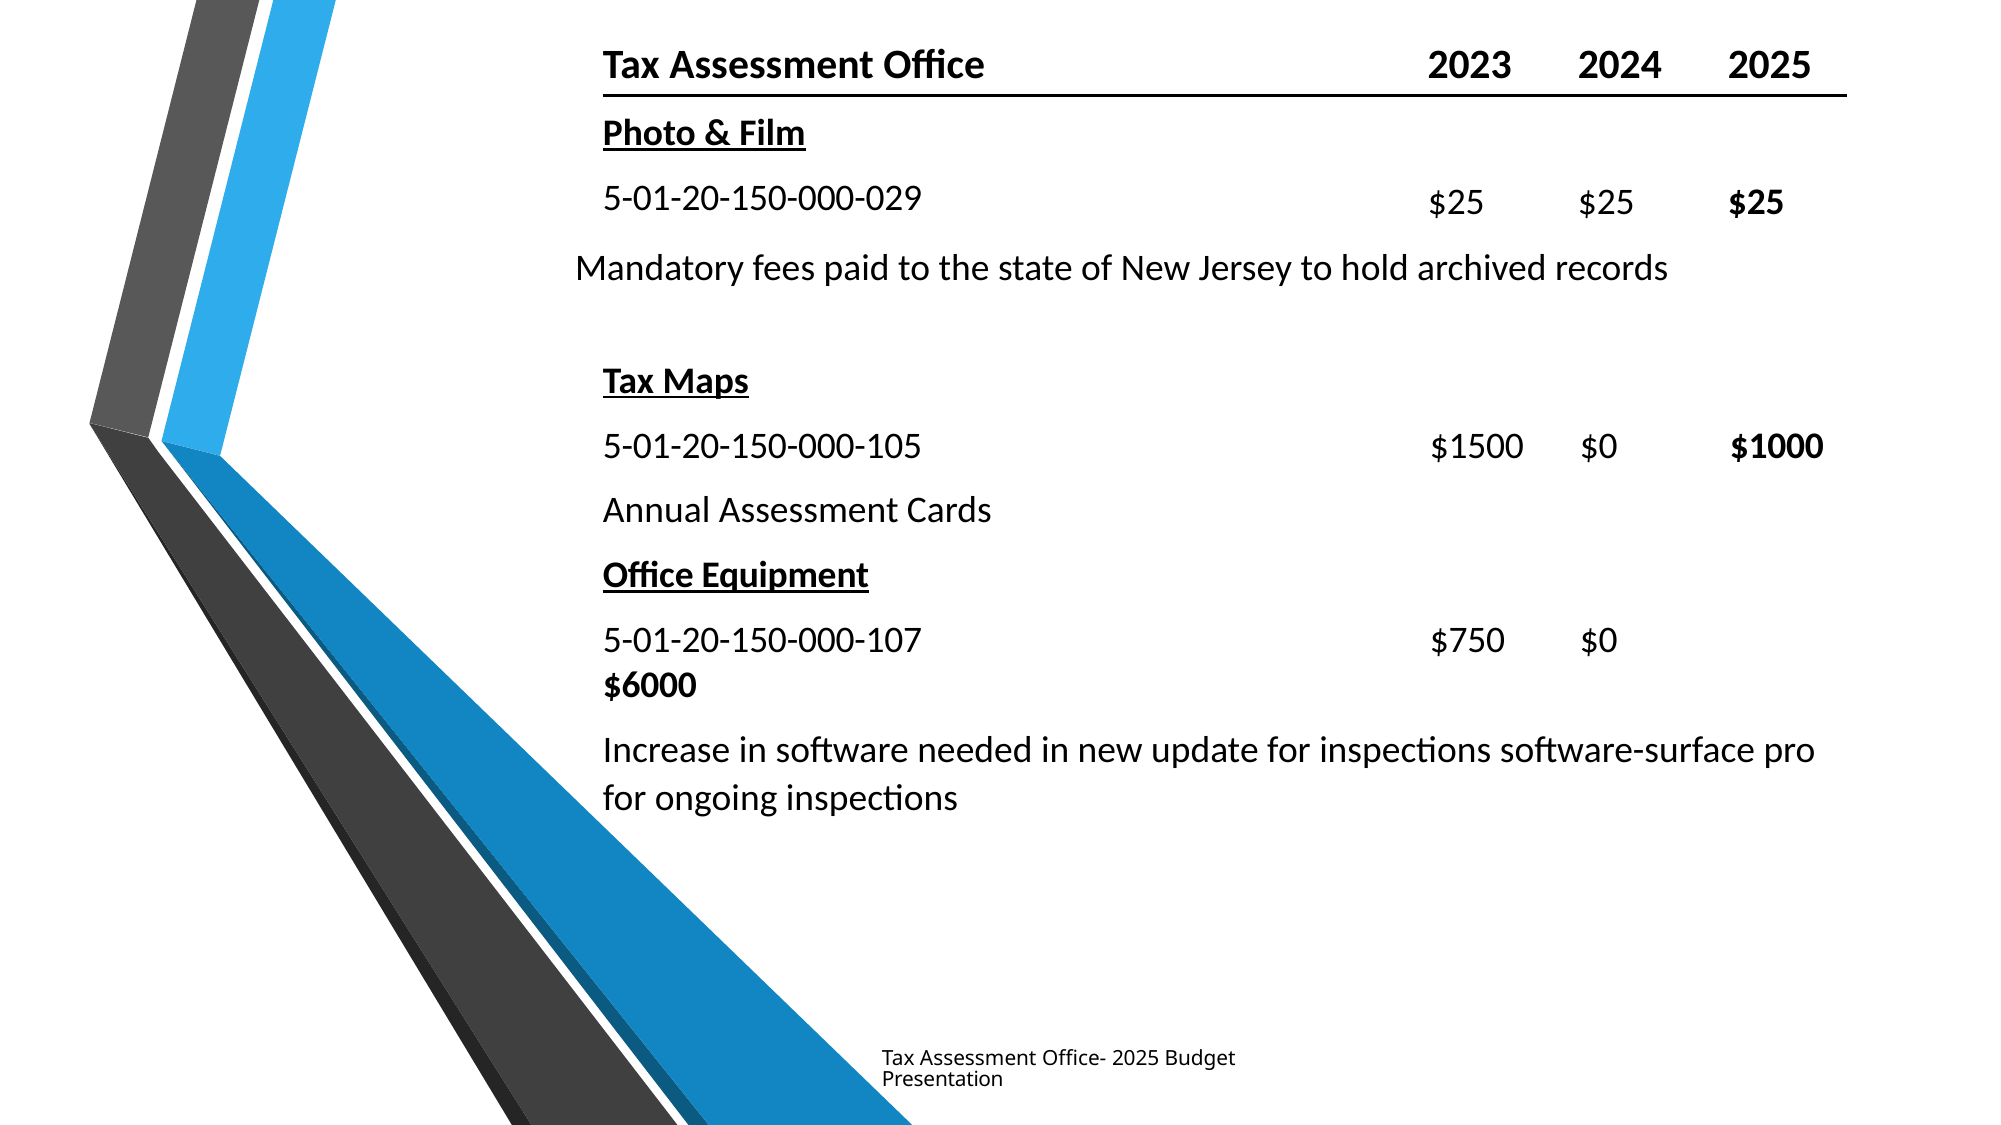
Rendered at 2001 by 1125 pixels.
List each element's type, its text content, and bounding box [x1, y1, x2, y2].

table_header 2025 [1710, 54, 1847, 94]
table_header Tax Assessment Office [603, 54, 1177, 94]
table_cell $25 [1710, 97, 1847, 225]
table_header 2024 [1560, 54, 1710, 94]
table_cell $25 [1560, 97, 1710, 225]
title Mandatory fees paid to the state of New Jersey to hold archived records [572, 238, 1842, 429]
table_cell $25 [1177, 97, 1560, 225]
table_header 2023 [1177, 54, 1560, 94]
table_cell Photo & Film 5-01-20-150-000-029 [603, 97, 1177, 225]
text_box Tax Maps 5-01-20-150-000-105 $1500 $0 $1000 Annual Assessment Cards Office Equipment 5-01-20-150-000-107 $750 $0 $6000 Increase in software needed in new update for inspections software-surface pro for ongoing inspections [600, 333, 1869, 818]
footer Tax Assessment Office- 2025 Budget Presentation [853, 1030, 1324, 1125]
